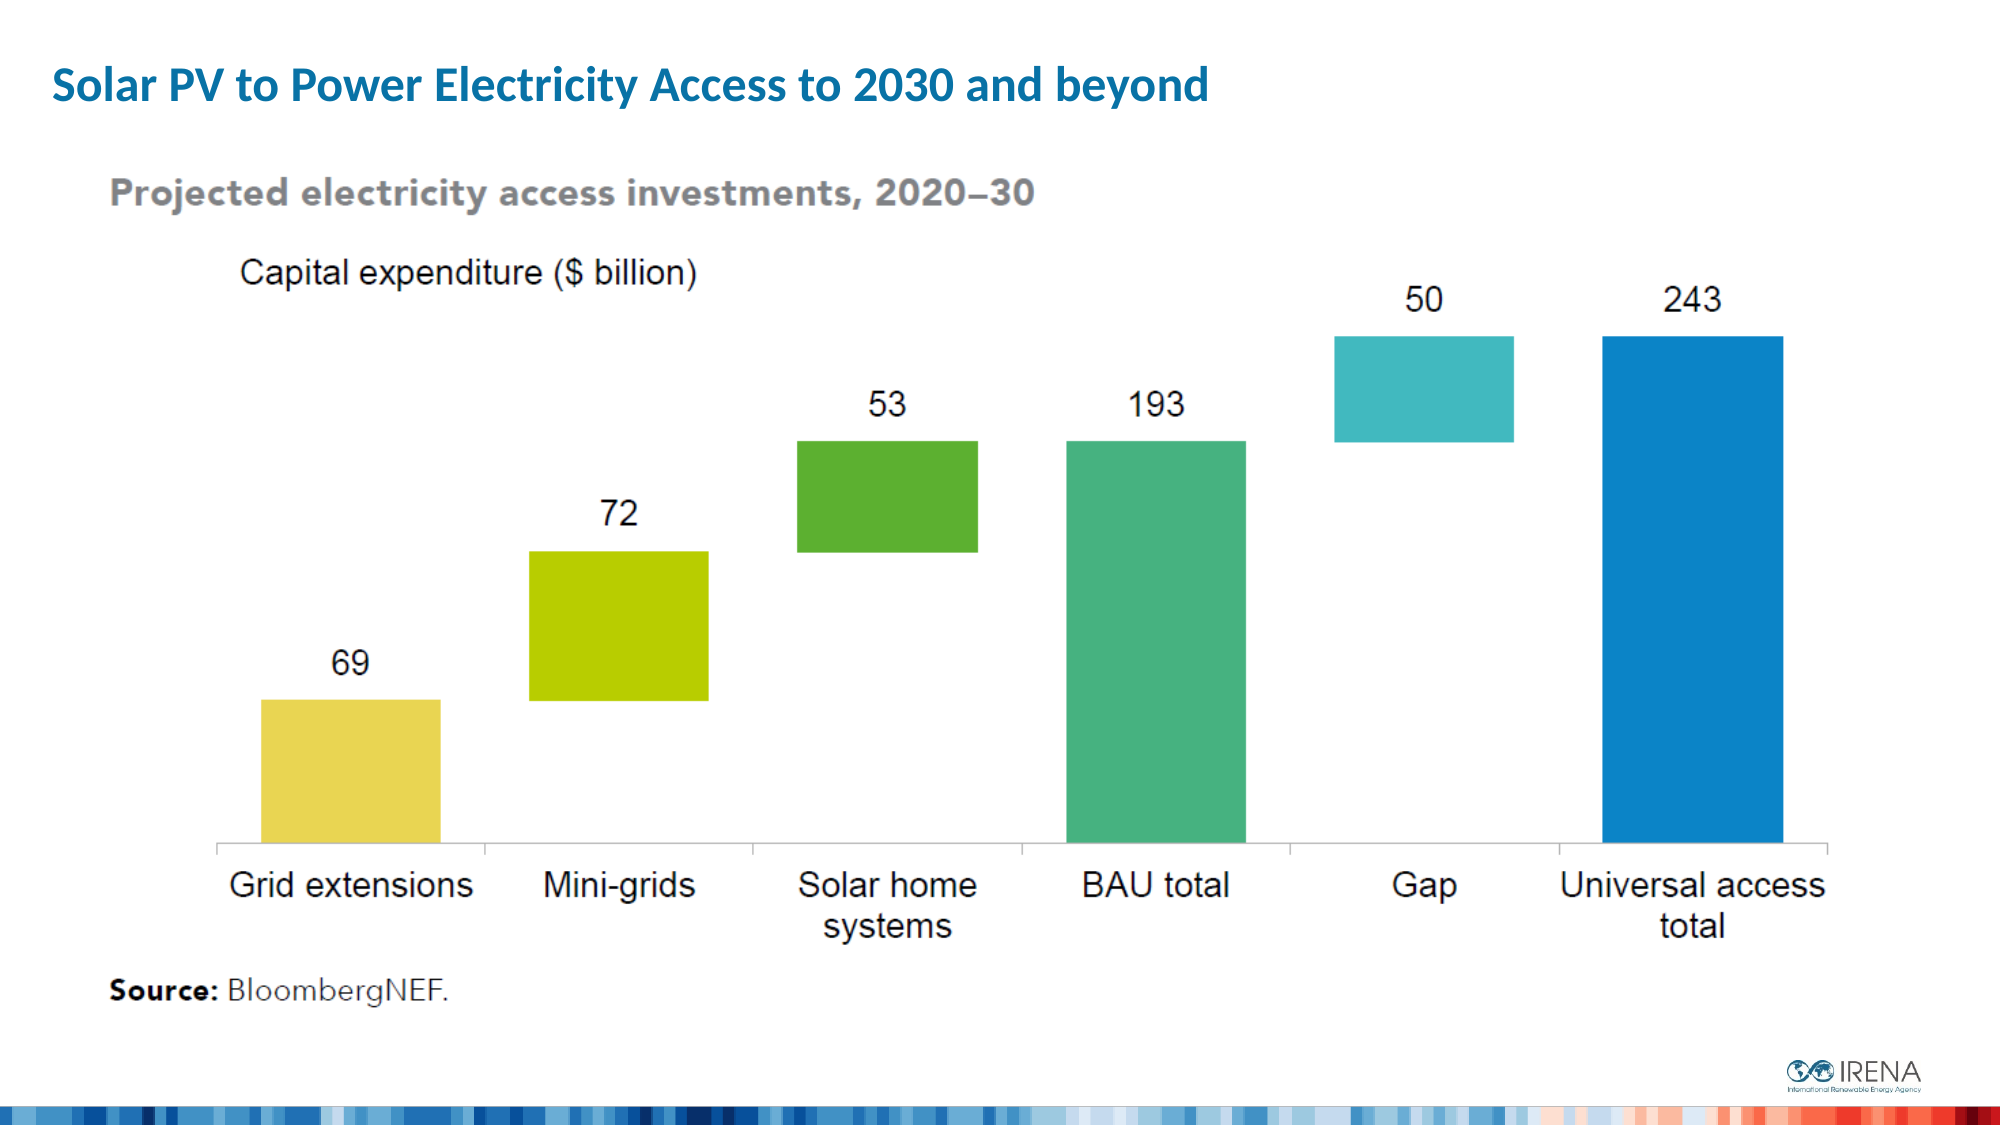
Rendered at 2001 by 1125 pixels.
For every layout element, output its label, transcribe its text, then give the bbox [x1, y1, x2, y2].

picture [94, 169, 1842, 1017]
picture [1787, 1060, 1921, 1093]
text_box Solar PV to Power Electricity Access to 2030 and beyond [52, 41, 1900, 121]
